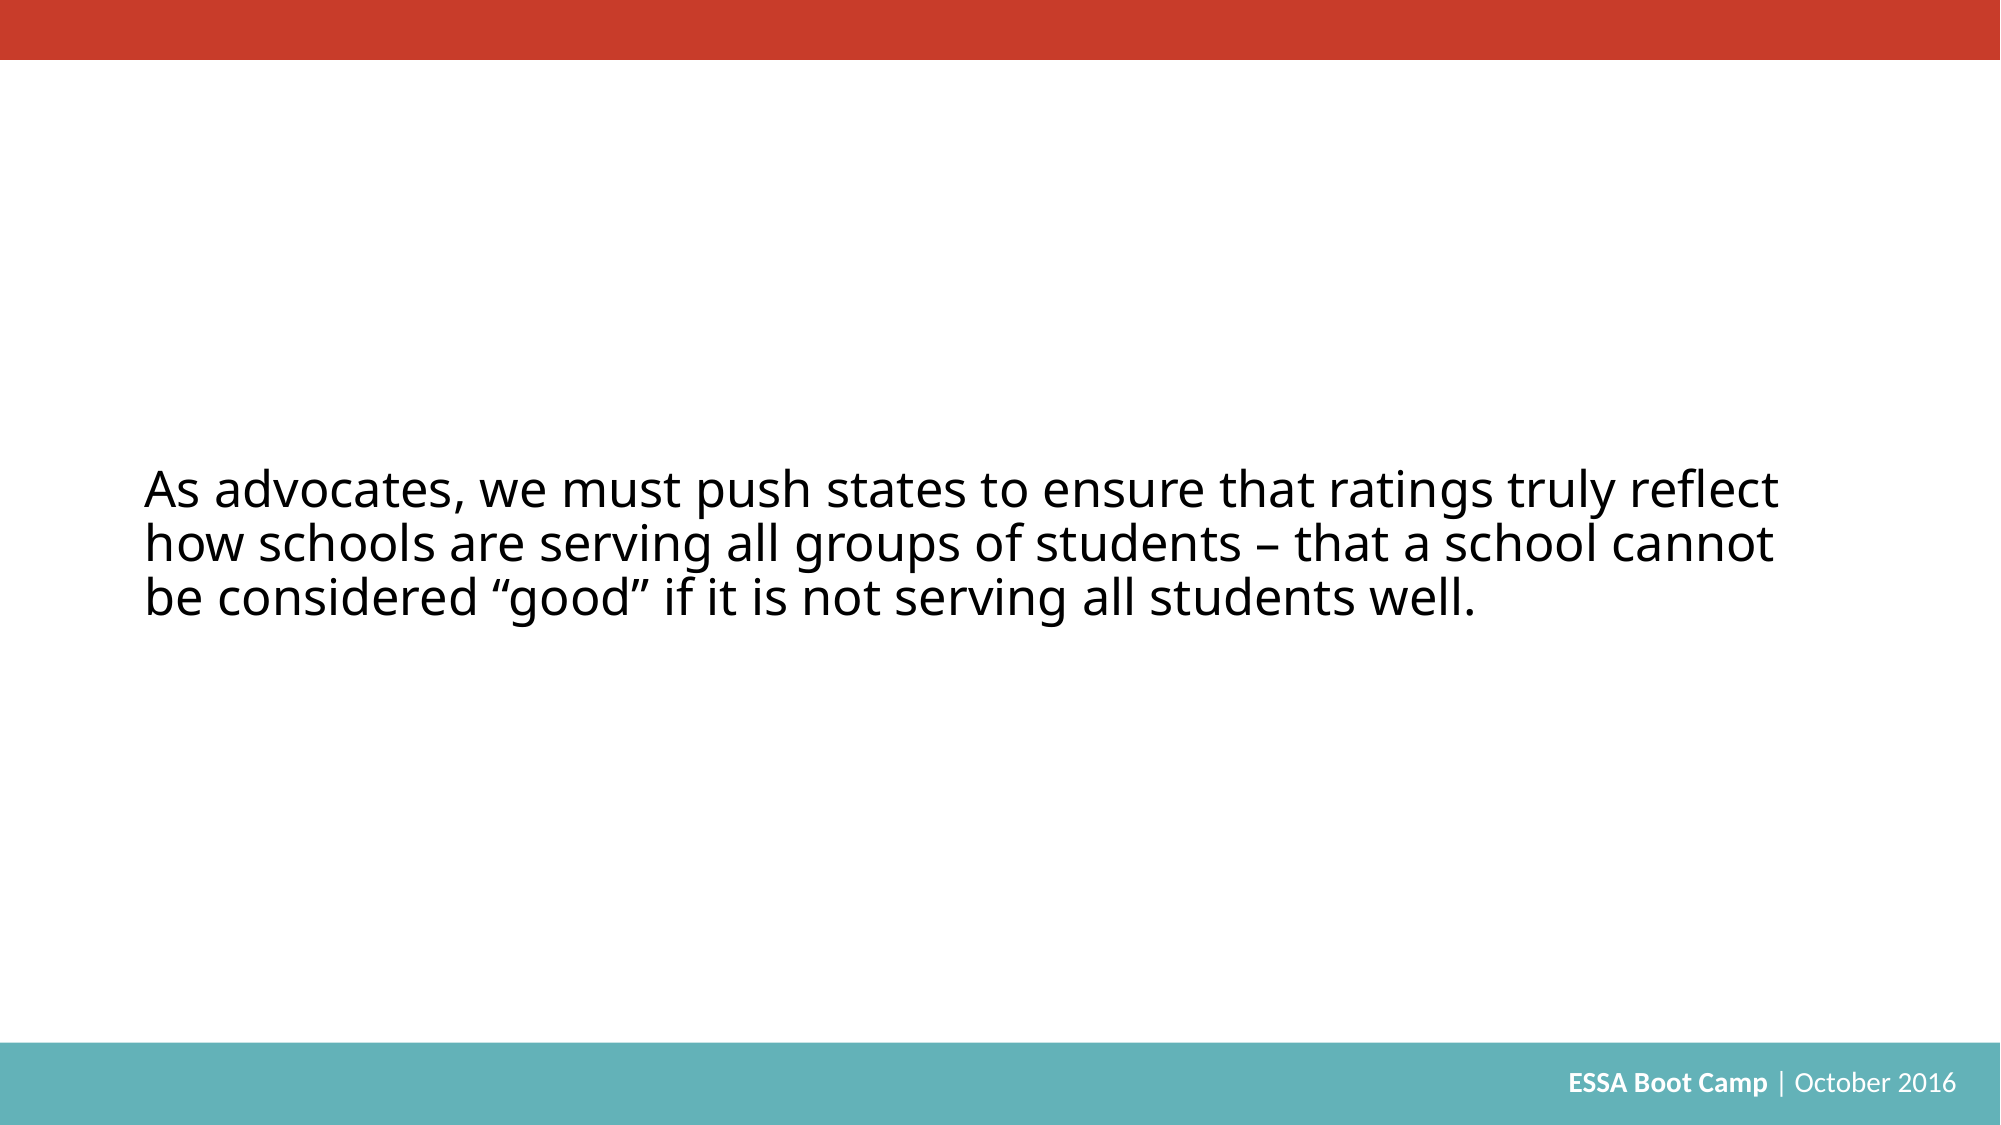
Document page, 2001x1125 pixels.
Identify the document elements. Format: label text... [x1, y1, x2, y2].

title As advocates, we must push states to ensure that ratings truly reflect how schools are serving all groups of students – that a school cannot be considered “good” if it is not serving all students well. [129, 436, 1855, 654]
